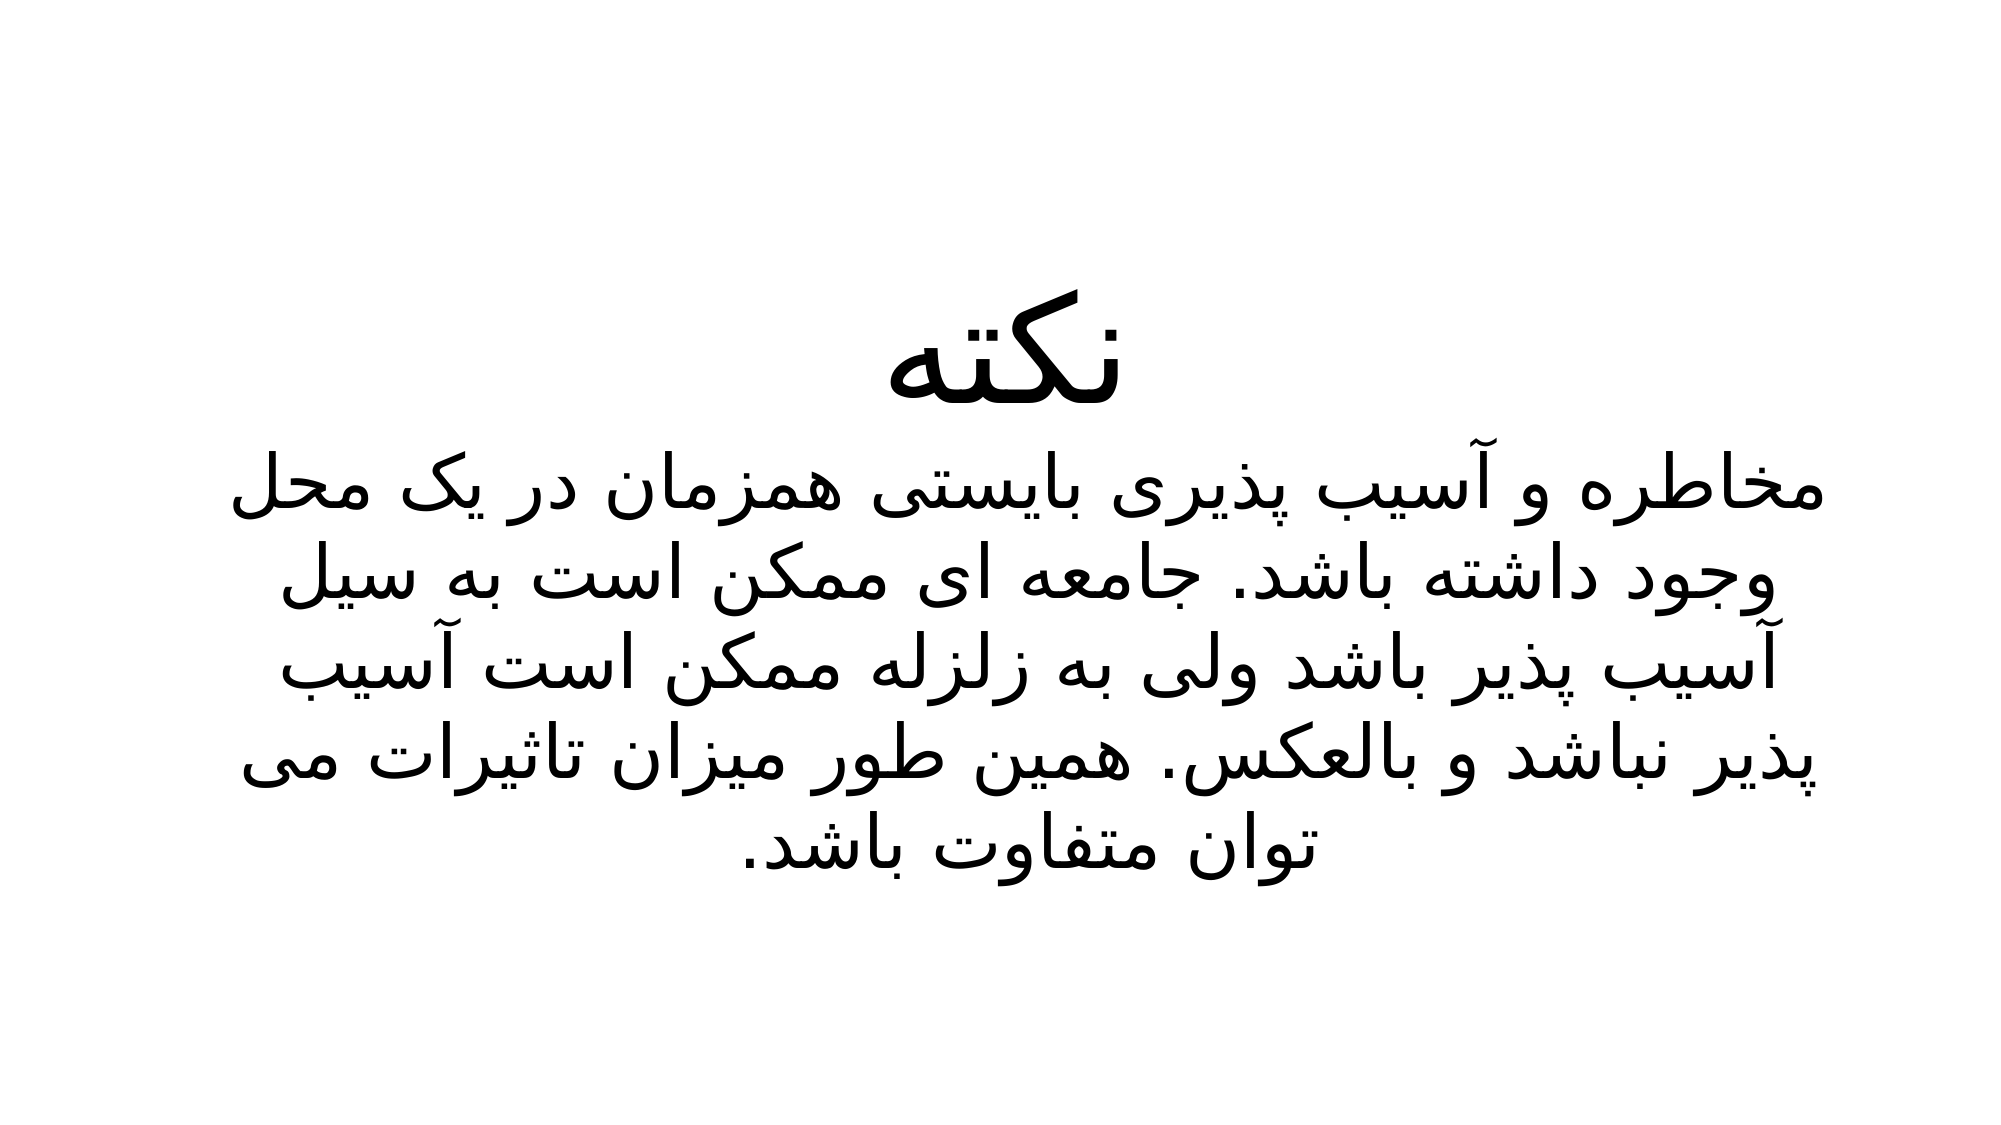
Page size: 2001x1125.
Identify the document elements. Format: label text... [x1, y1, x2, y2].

text_box نکته مخاطره و آسیب پذيری بايستی همزمان در يک محل وجود داشته باشد. جامعه ای ممکن است به سیل آسیب پذير باشد ولی به زلزله ممکن است آسیب پذير نباشد و بالعکس. همین طور میزان تاثیرات می توان متفاوت باشد. [190, 246, 1869, 892]
